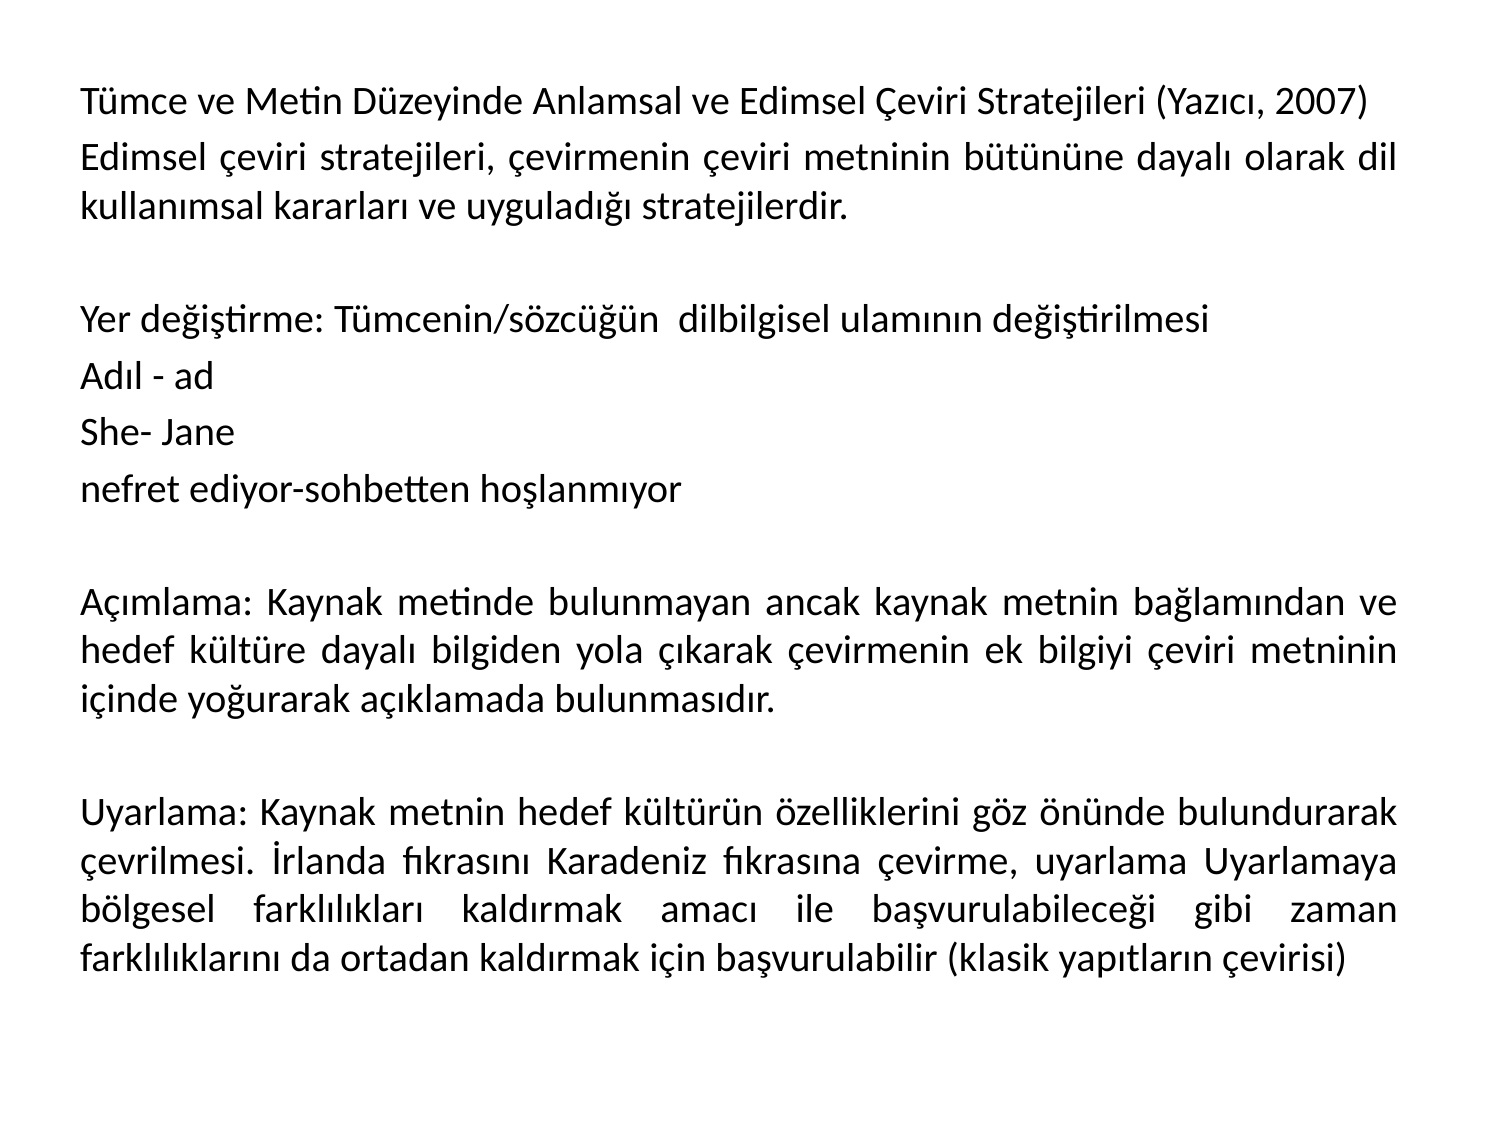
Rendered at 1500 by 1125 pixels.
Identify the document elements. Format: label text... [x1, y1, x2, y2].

list Tümce ve Metin Düzeyinde Anlamsal ve Edimsel Çeviri Stratejileri (Yazıcı, 2007) Edimsel çeviri stratejileri, çevirmenin çeviri metninin bütününe dayalı olarak dil kullanımsal kararları ve uyguladığı stratejilerdir. Yer değiştirme: Tümcenin/sözcüğün dilbilgisel ulamının değiştirilmesi Adıl - ad She- Jane nefret ediyor-sohbetten hoşlanmıyor Açımlama: Kaynak metinde bulunmayan ancak kaynak metnin bağlamından ve hedef kültüre dayalı bilgiden yola çıkarak çevirmenin ek bilgiyi çeviri metninin içinde yoğurarak açıklamada bulunmasıdır. Uyarlama: Kaynak metnin hedef kültürün özelliklerini göz önünde bulundurarak çevrilmesi. İrlanda fıkrasını Karadeniz fıkrasına çevirme, uyarlama Uyarlamaya bölgesel farklılıkları kaldırmak amacı ile başvurulabileceği gibi zaman farklılıklarını da ortadan kaldırmak için başvurulabilir (klasik yapıtların çevirisi) [64, 66, 1415, 1005]
